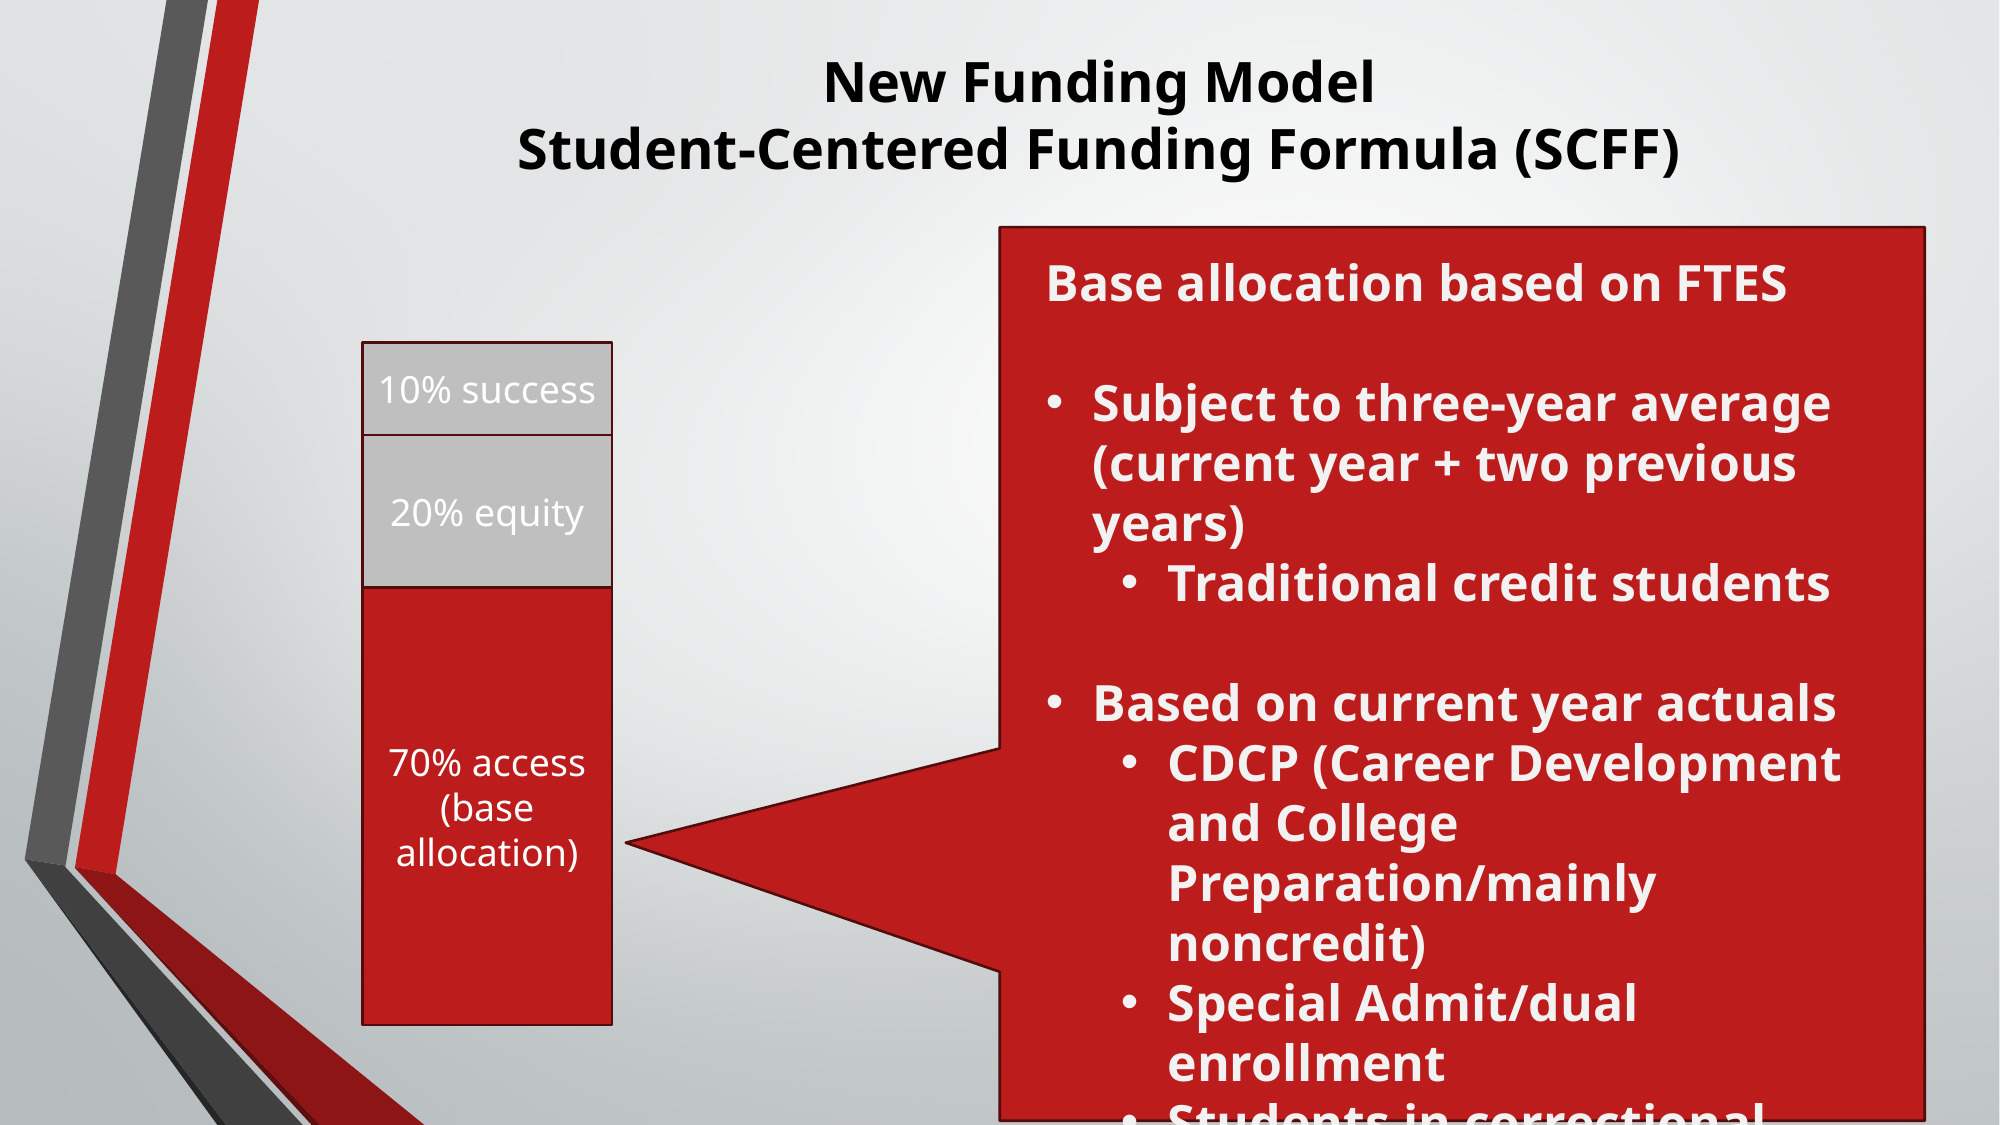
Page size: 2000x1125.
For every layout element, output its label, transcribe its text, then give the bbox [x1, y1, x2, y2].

title New Funding Model Student-Centered Funding Formula (SCFF) [349, 37, 1850, 190]
text_box 10% success [361, 341, 613, 436]
text_box 70% access (base allocation) [361, 589, 613, 1026]
text_box Base allocation based on FTES Subject to three-year average (current year + two previous years) Traditional credit students Based on current year actuals CDCP (Career Development and College Preparation/mainly noncredit) Special Admit/dual enrollment Students in correctional facilities [1030, 243, 1881, 1125]
text_box [624, 225, 1927, 1123]
text_box 20% equity [361, 436, 613, 589]
